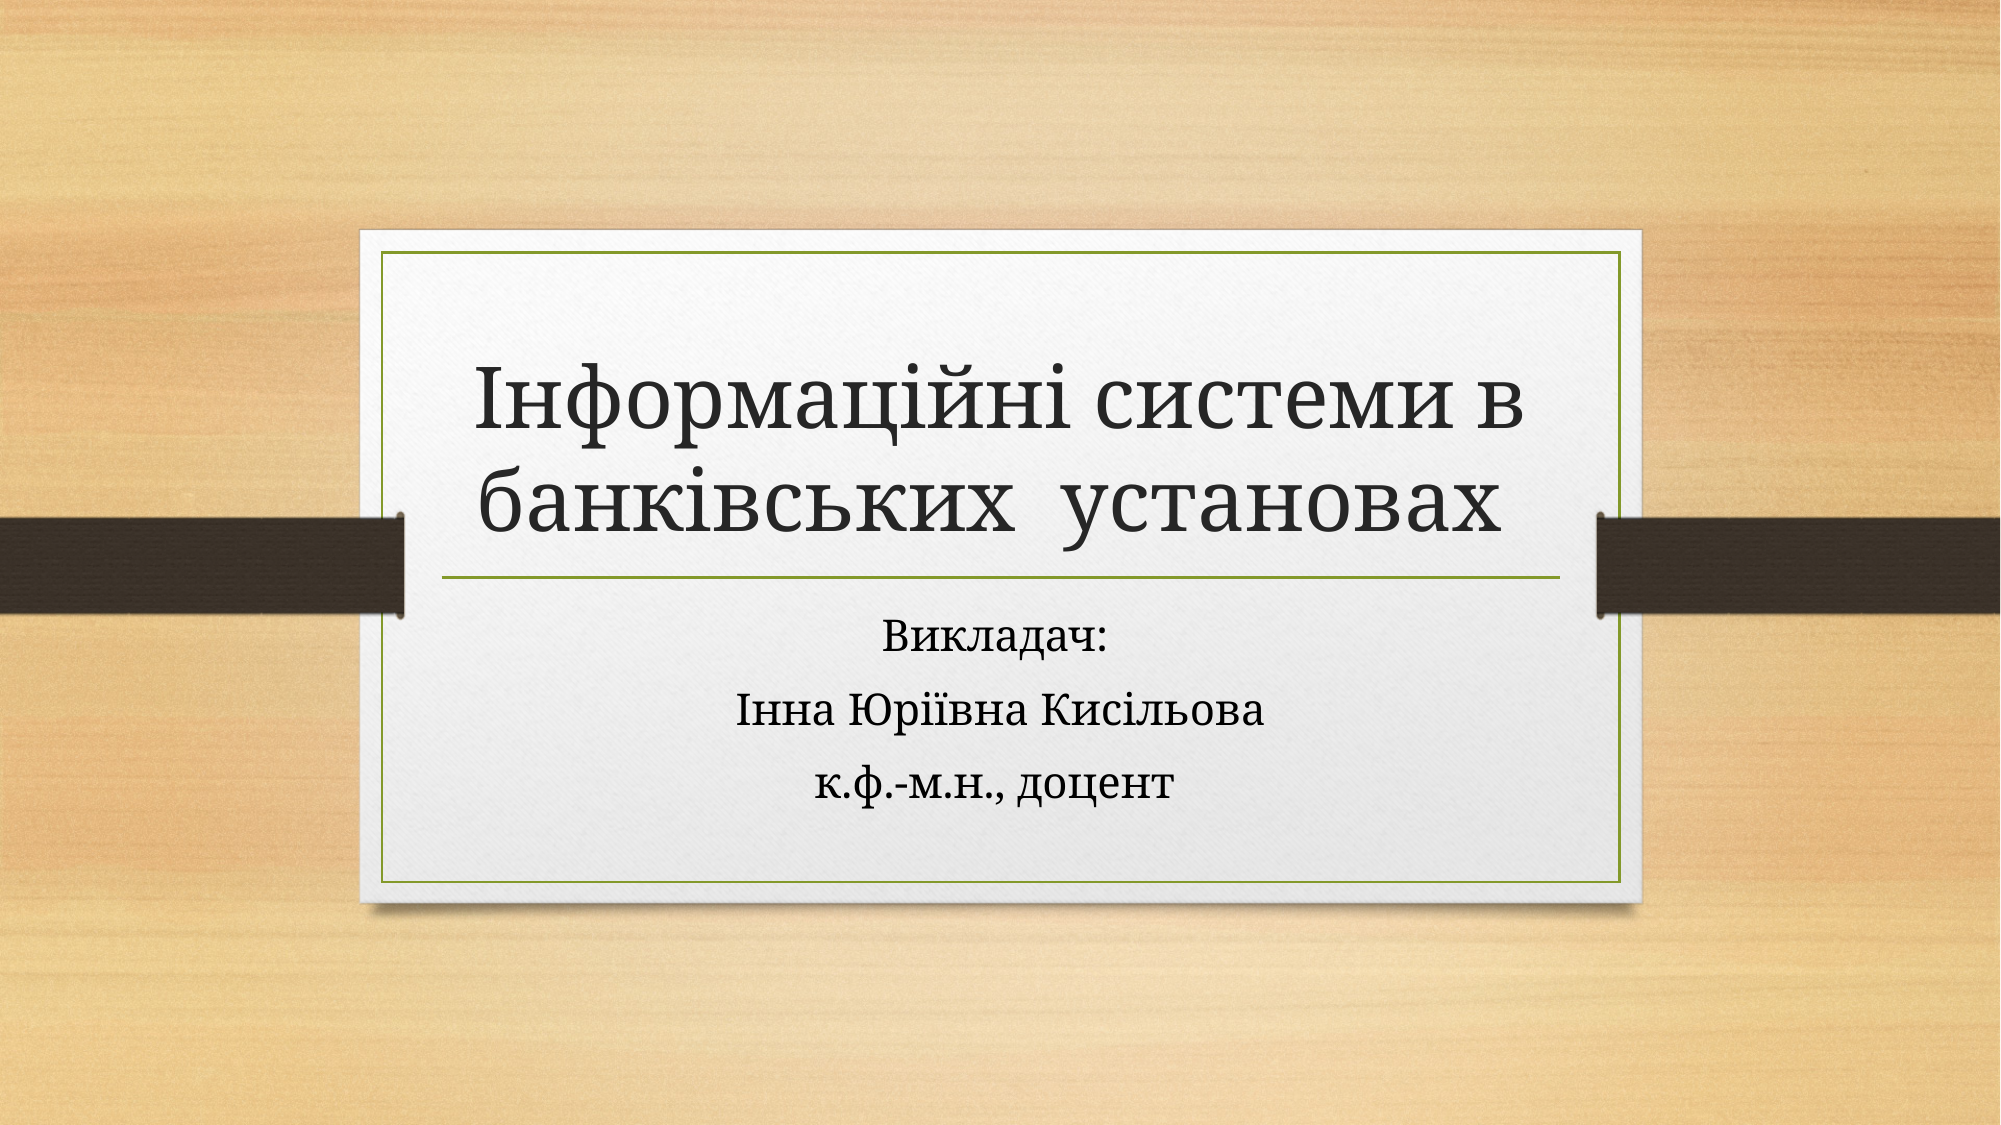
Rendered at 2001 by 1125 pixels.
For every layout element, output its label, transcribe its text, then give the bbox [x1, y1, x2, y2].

picture [0, 0, 2001, 1125]
title Інформаційні системи в банківських установах [441, 306, 1560, 556]
subtitle Викладач: Інна Юріївна Кисільова к.ф.-м.н., доцент [441, 600, 1560, 817]
